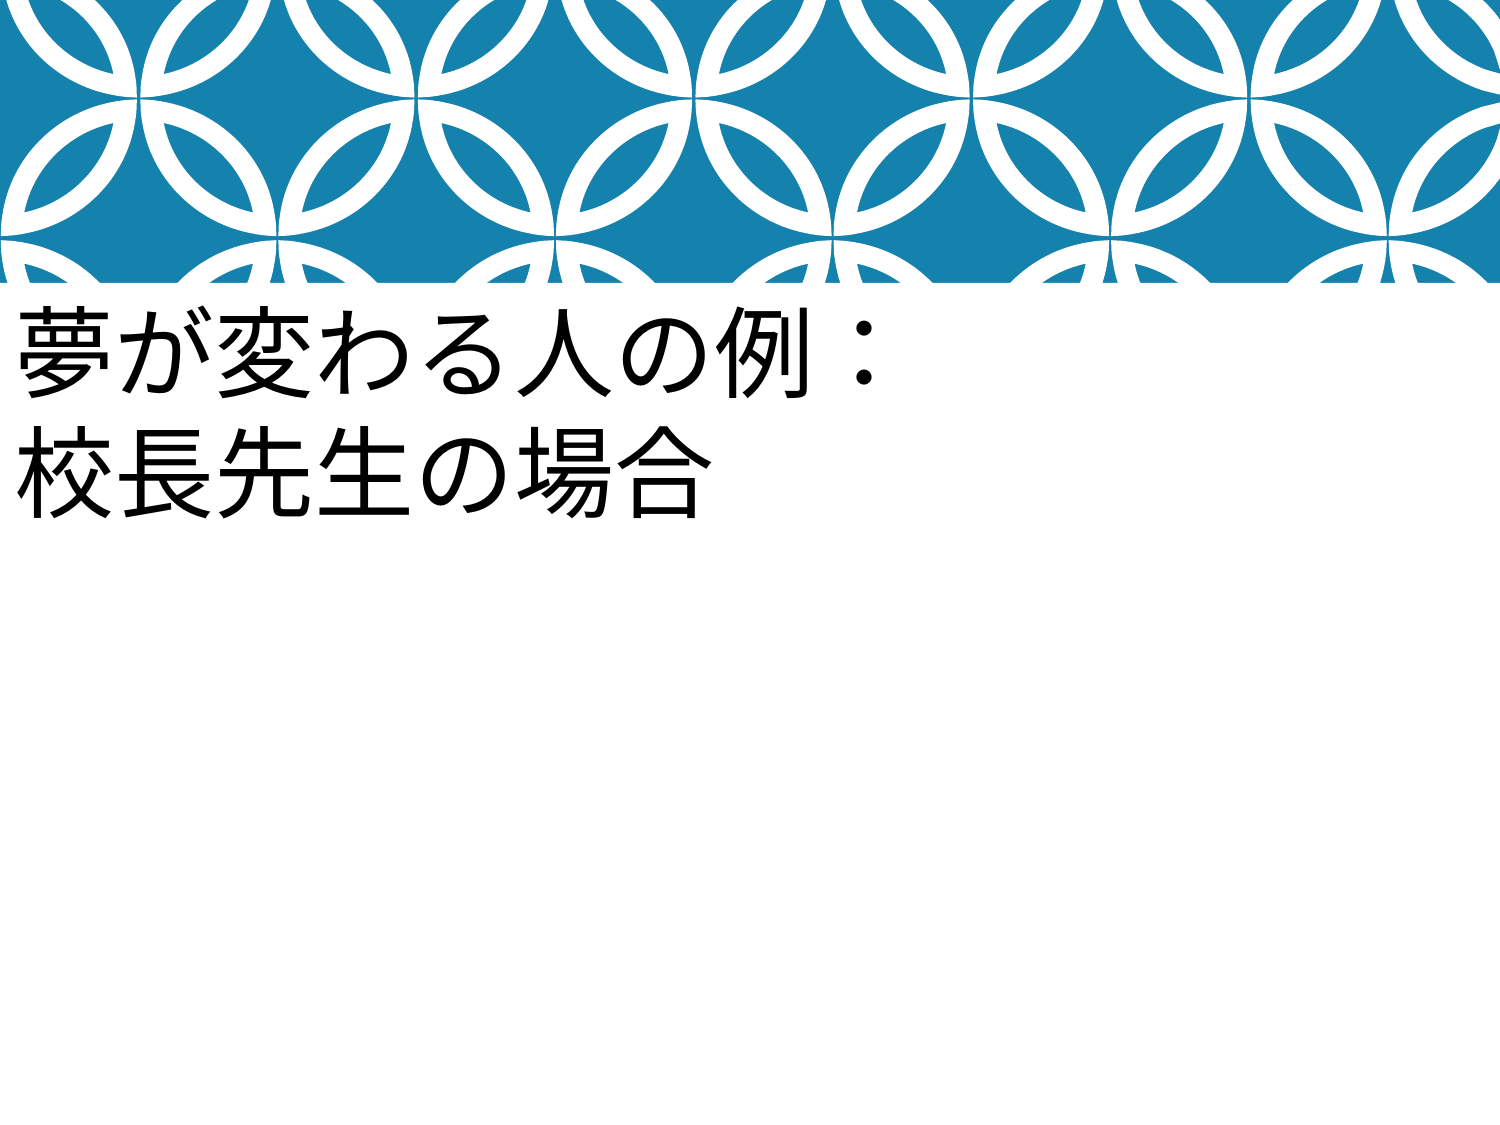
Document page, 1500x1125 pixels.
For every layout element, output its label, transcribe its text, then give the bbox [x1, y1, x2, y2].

text_box 夢が変わる人の例： 校長先生の場合 [0, 282, 1500, 1125]
